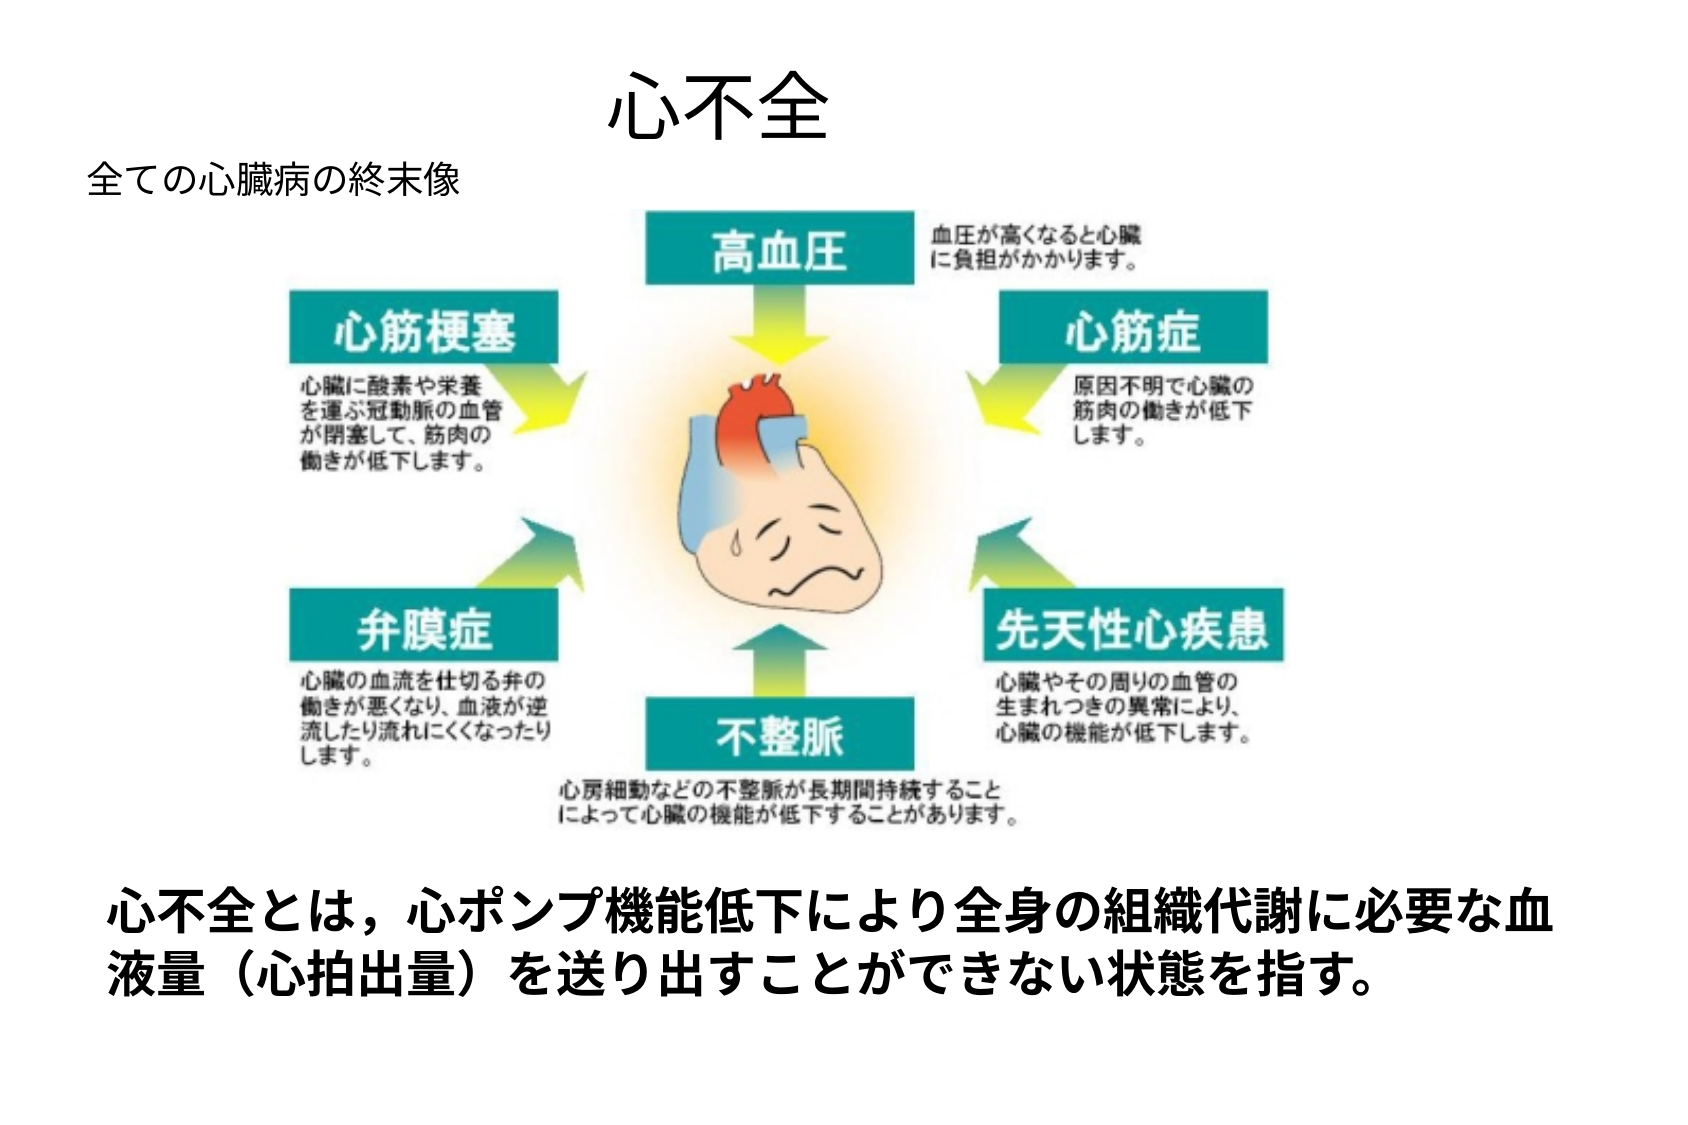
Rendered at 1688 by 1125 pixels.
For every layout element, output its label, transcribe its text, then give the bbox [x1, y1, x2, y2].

text_box 心不全とは，心ポンプ機能低下により全身の組織代謝に必要な血液量（心拍出量）を送り出すことができない状態を指す。 [91, 869, 1613, 1010]
text_box 全ての心臓病の終末像 [71, 148, 513, 209]
picture [272, 209, 1291, 833]
text_box 心不全 [591, 52, 846, 157]
